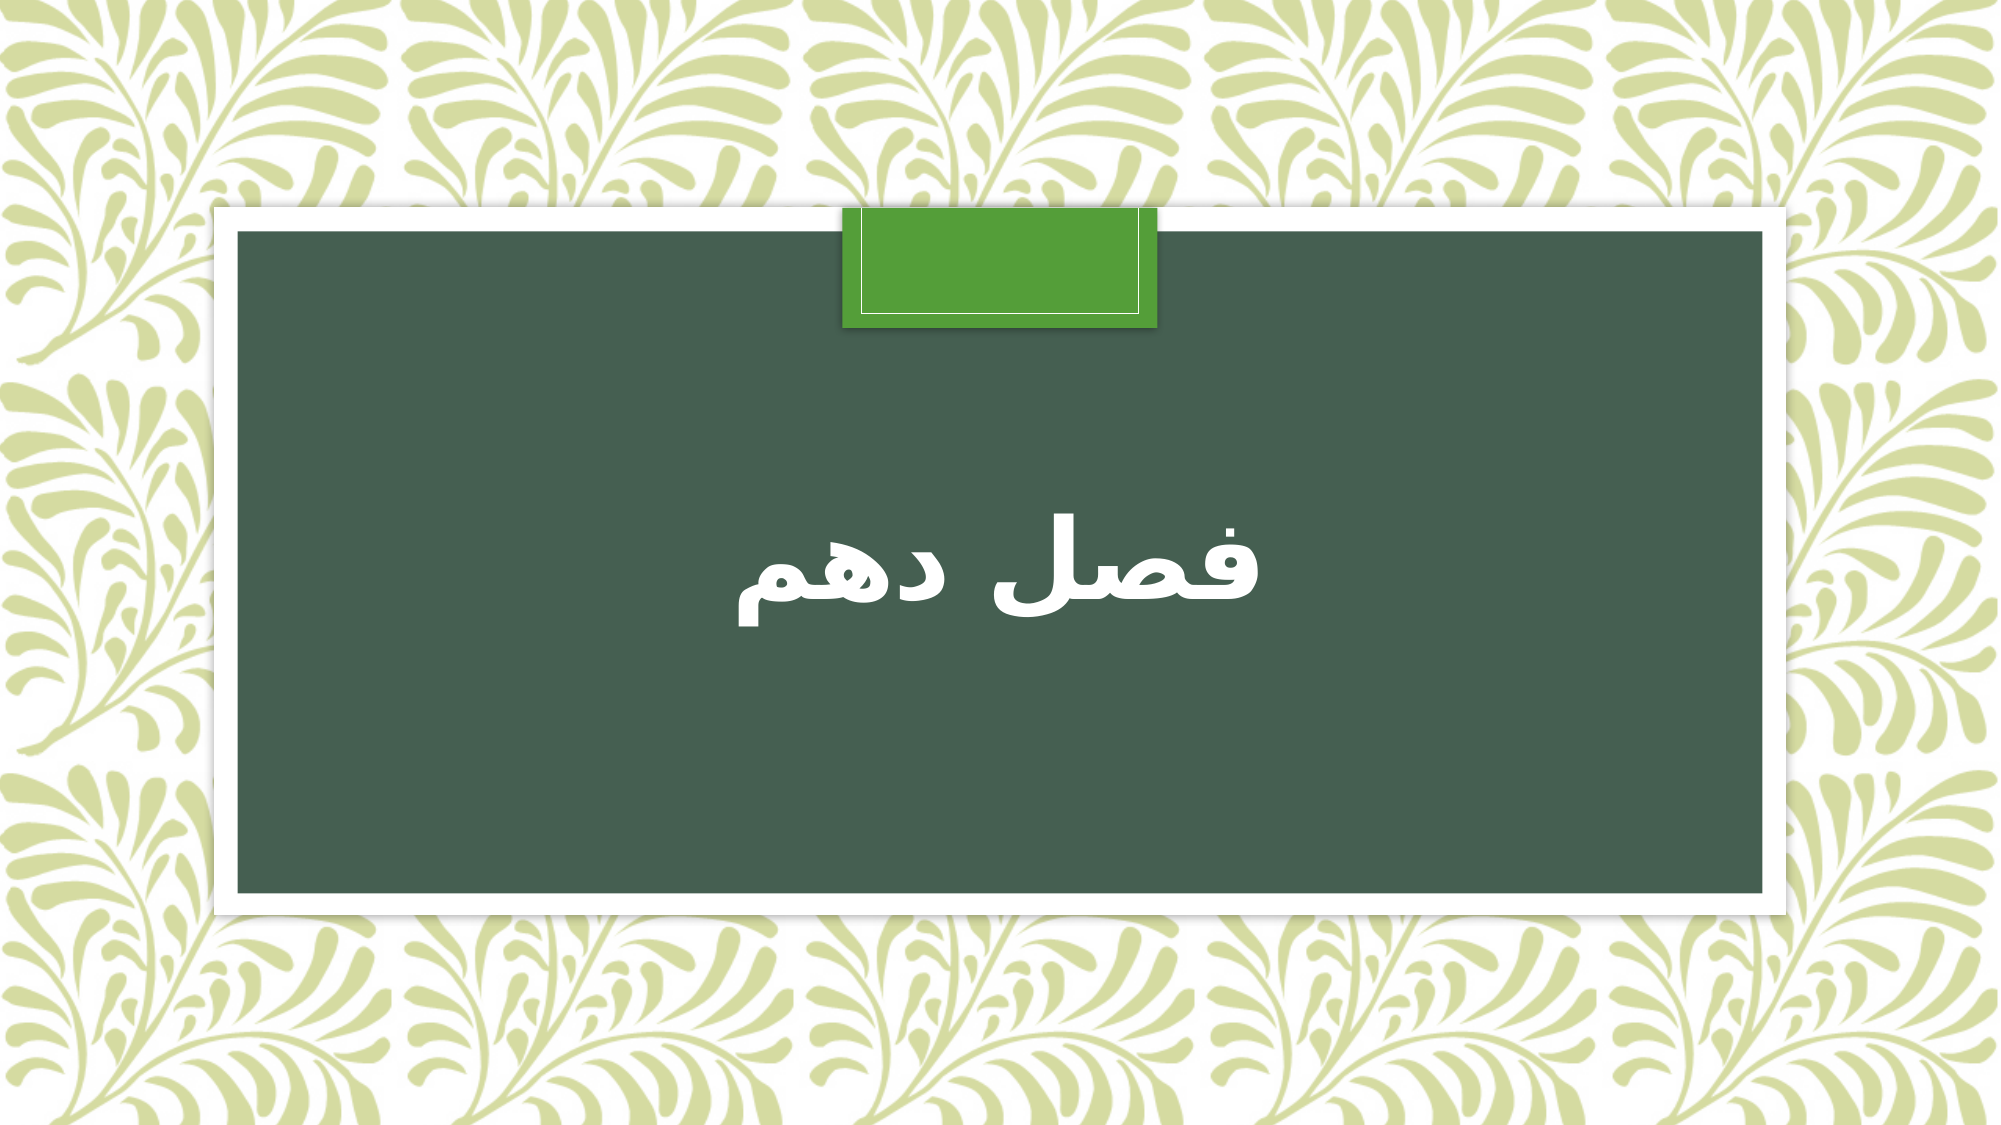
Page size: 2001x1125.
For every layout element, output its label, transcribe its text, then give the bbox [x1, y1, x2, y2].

title فصل دهم [287, 445, 1712, 686]
